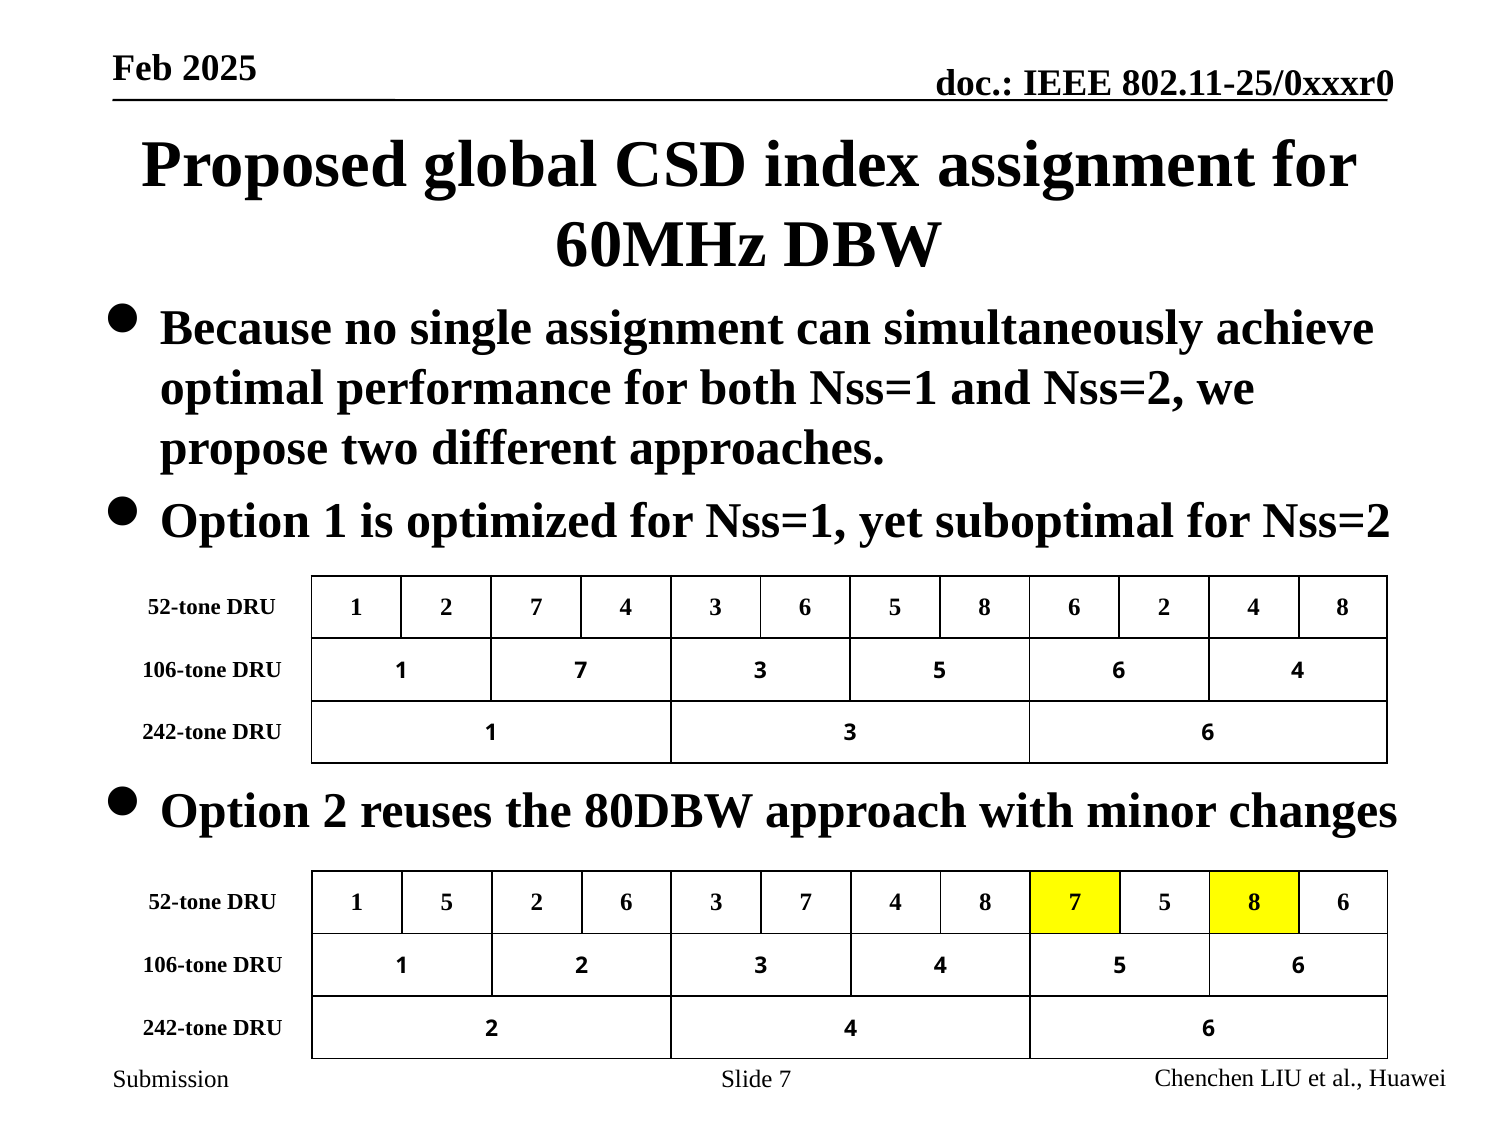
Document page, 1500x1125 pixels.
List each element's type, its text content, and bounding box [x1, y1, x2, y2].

table_cell 1 [312, 639, 490, 700]
slide_number Slide 7 [712, 1061, 800, 1123]
table_header 8 [941, 872, 1029, 933]
table_cell 2 [493, 934, 670, 995]
table_header 4 [582, 577, 670, 637]
table_header 1 [313, 872, 401, 933]
table_cell 3 [672, 639, 849, 700]
table_header 7 [1031, 872, 1119, 933]
table_cell 1 [312, 702, 670, 762]
table_header 52-tone DRU [113, 576, 311, 638]
table_header 1 [312, 577, 400, 637]
table_cell 4 [852, 934, 1029, 995]
table_header 3 [672, 872, 760, 933]
table_cell 242-tone DRU [113, 996, 311, 1059]
table_cell 4 [1210, 639, 1386, 700]
table_cell 6 [1031, 997, 1387, 1058]
table_cell 106-tone DRU [113, 934, 311, 996]
table_header 4 [852, 872, 940, 933]
table_cell 4 [672, 997, 1029, 1058]
table_header 5 [1121, 872, 1209, 933]
table_header 7 [492, 577, 580, 637]
table_header 8 [1210, 872, 1298, 933]
table_cell 5 [1031, 934, 1209, 995]
table_cell 2 [313, 997, 670, 1058]
table_header 5 [403, 872, 491, 933]
table_cell 242-tone DRU [113, 701, 311, 763]
table_header 2 [402, 577, 490, 637]
table_header 7 [762, 872, 850, 933]
title Proposed global CSD index assignment for 60MHz DBW [112, 112, 1388, 286]
table_header 8 [1300, 577, 1386, 637]
table_header 6 [761, 577, 849, 637]
table_header 52-tone DRU [113, 871, 311, 934]
table_header 2 [493, 872, 581, 933]
table_header 2 [1120, 577, 1208, 637]
table_header 6 [583, 872, 670, 933]
table_cell 6 [1210, 934, 1387, 995]
table_header 8 [941, 577, 1029, 637]
table_cell 6 [1030, 702, 1386, 762]
table_cell 3 [672, 702, 1029, 762]
table_cell 5 [851, 639, 1029, 700]
table_cell 6 [1030, 639, 1208, 700]
table_header 4 [1210, 577, 1298, 637]
table_header 5 [851, 577, 939, 637]
table_header 6 [1300, 872, 1387, 933]
table_cell 106-tone DRU [113, 638, 311, 701]
table_cell 1 [313, 934, 491, 995]
table_cell 3 [672, 934, 850, 995]
table_cell 7 [492, 639, 670, 700]
table_header 3 [672, 577, 760, 637]
table_header 6 [1030, 577, 1118, 637]
list Because no single assignment can simultaneously achieve optimal performance for both Nss=1 and Nss=2, we propose two different approaches. Option 1 is optimized for Nss=1, yet suboptimal for Nss=2 Option 2 reuses the 80DBW approach with minor changes [88, 286, 1424, 963]
